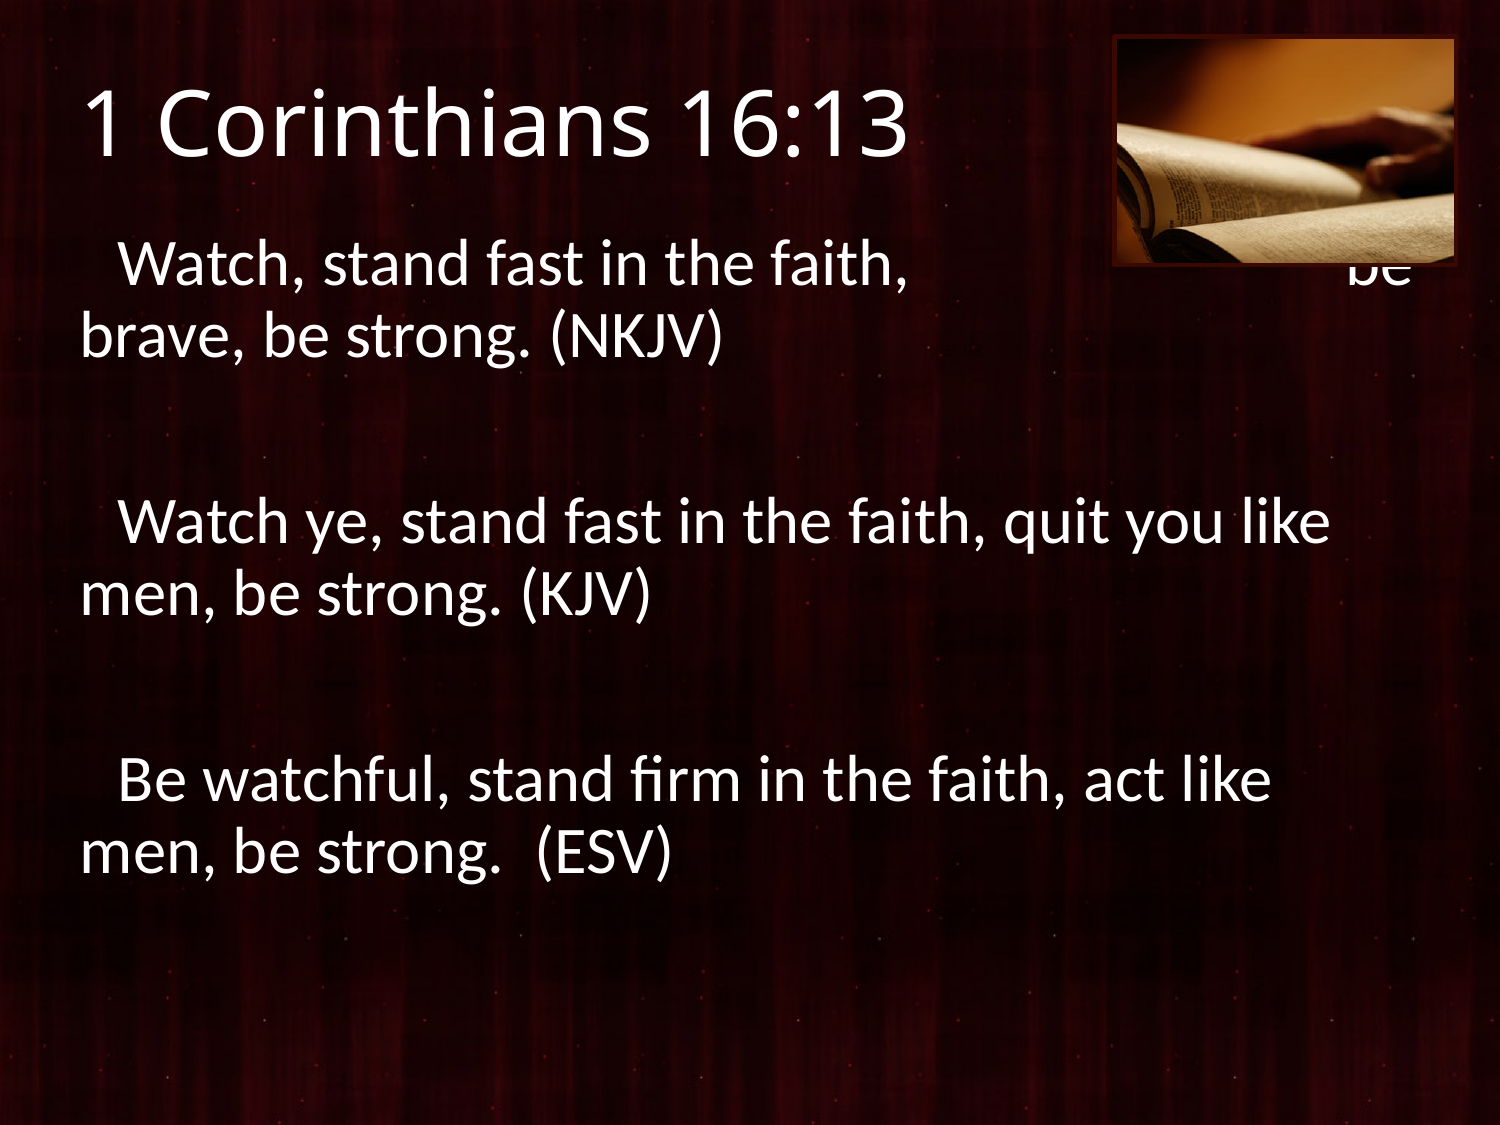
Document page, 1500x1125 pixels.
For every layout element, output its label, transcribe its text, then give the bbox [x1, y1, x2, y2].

list Watch, stand fast in the faith, be brave, be strong. (NKJV) Watch ye, stand fast in the faith, quit you like men, be strong. (KJV) Be watchful, stand firm in the faith, act like men, be strong. (ESV) [64, 220, 1433, 1014]
title 1 Corinthians 16:13 [64, 59, 1112, 195]
picture [0, 0, 1500, 1125]
